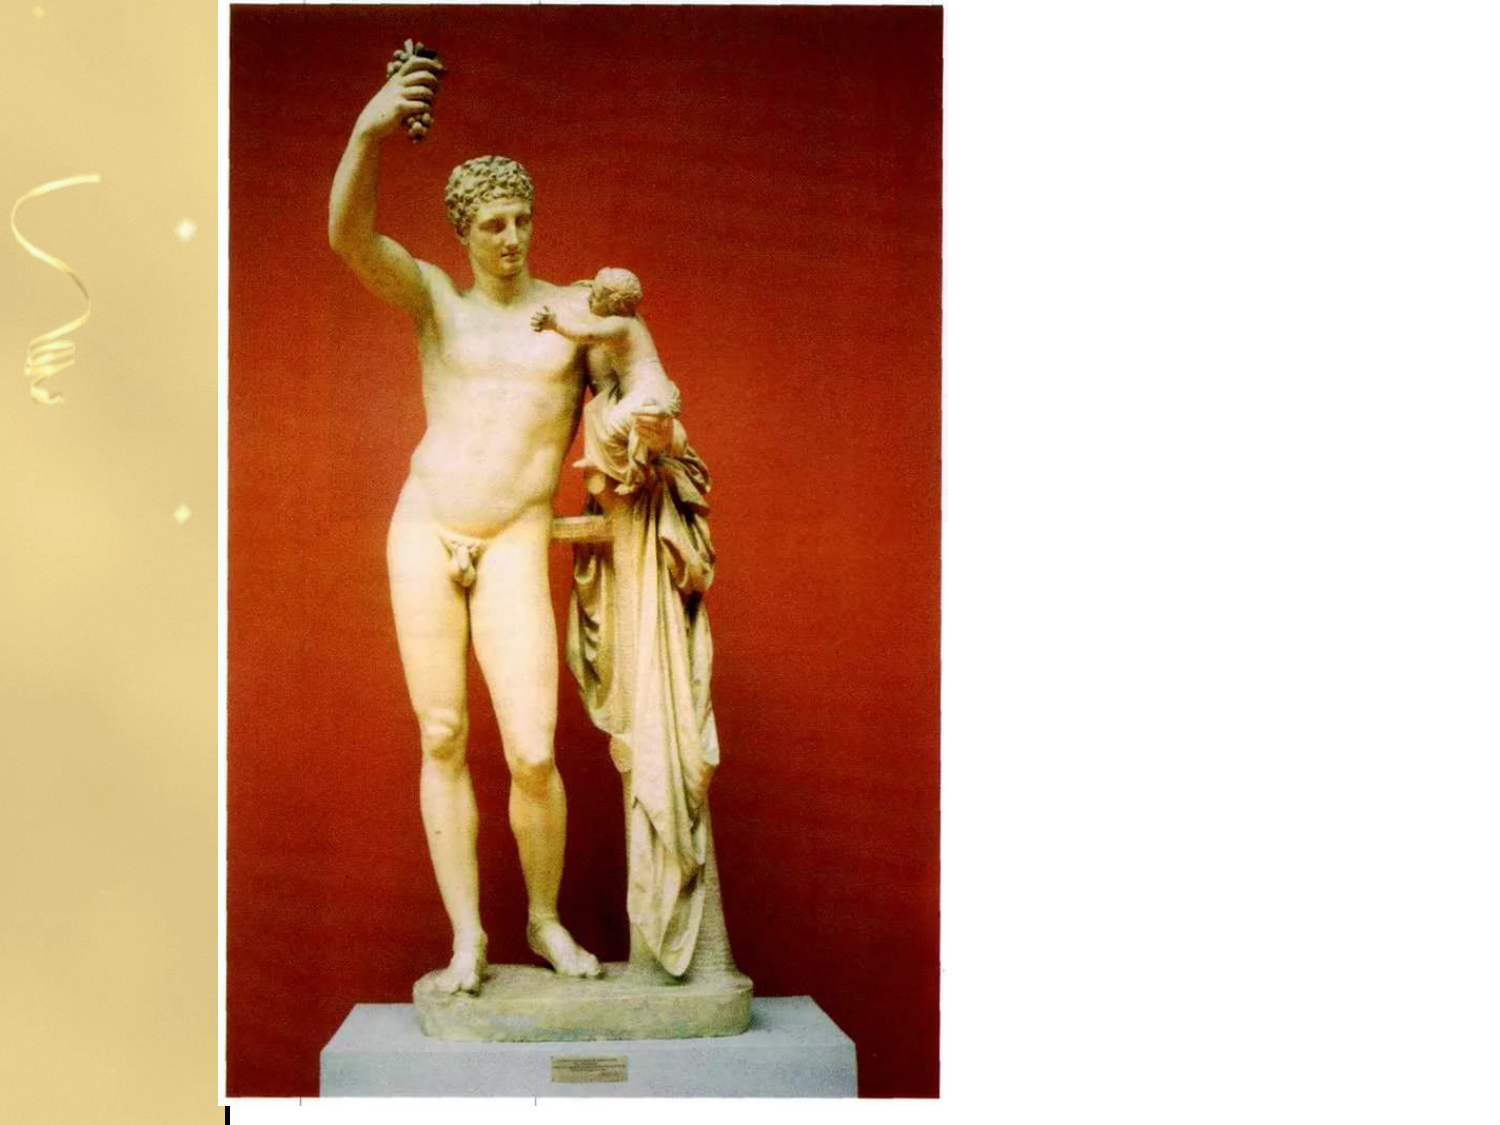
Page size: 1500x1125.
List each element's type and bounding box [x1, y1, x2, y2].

picture [0, 0, 1500, 1125]
list [218, 0, 948, 1107]
